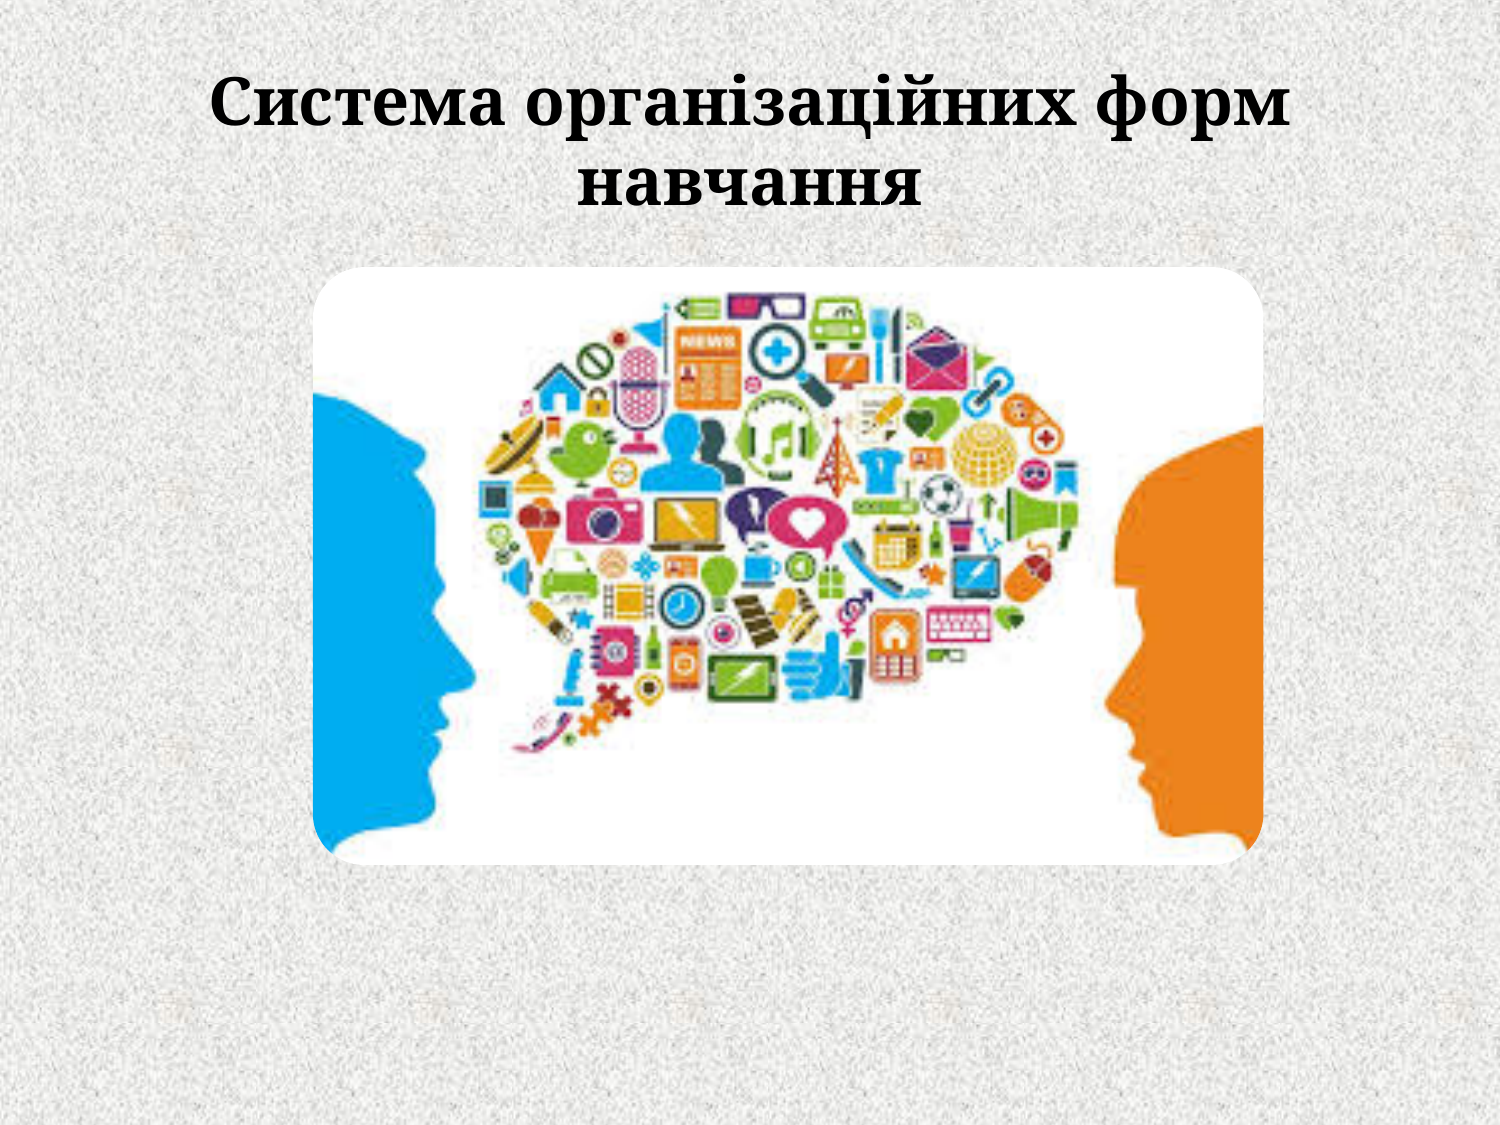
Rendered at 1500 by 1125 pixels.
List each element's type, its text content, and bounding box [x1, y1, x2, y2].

title Система організаційних форм навчання [75, 45, 1425, 233]
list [312, 266, 1264, 866]
picture [0, 0, 1500, 1125]
